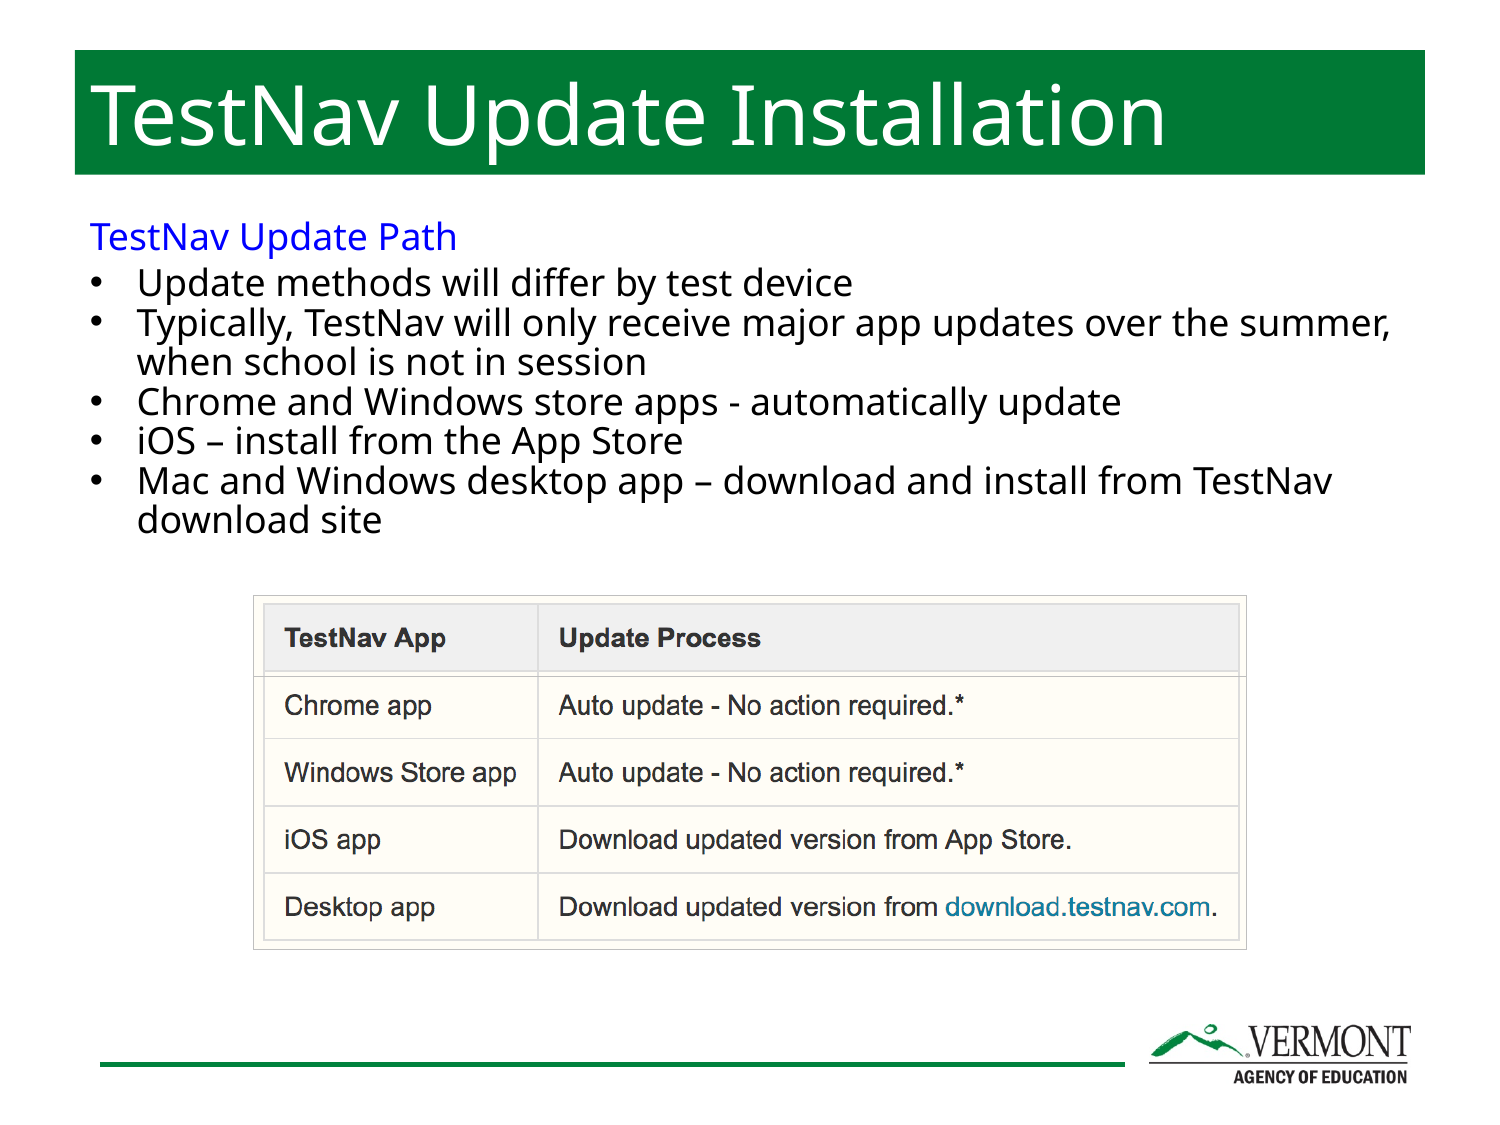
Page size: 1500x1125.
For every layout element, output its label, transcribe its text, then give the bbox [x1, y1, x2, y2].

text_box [253, 594, 1247, 951]
text_box TestNav Update Installation [74, 50, 1425, 175]
picture [1149, 1024, 1411, 1101]
text_box TestNav Update Path Update methods will differ by test device Typically, TestNav will only receive major app updates over the summer, when school is not in session Chrome and Windows store apps - automatically update iOS – install from the App Store Mac and Windows desktop app – download and install from TestNav download site [74, 217, 1425, 549]
